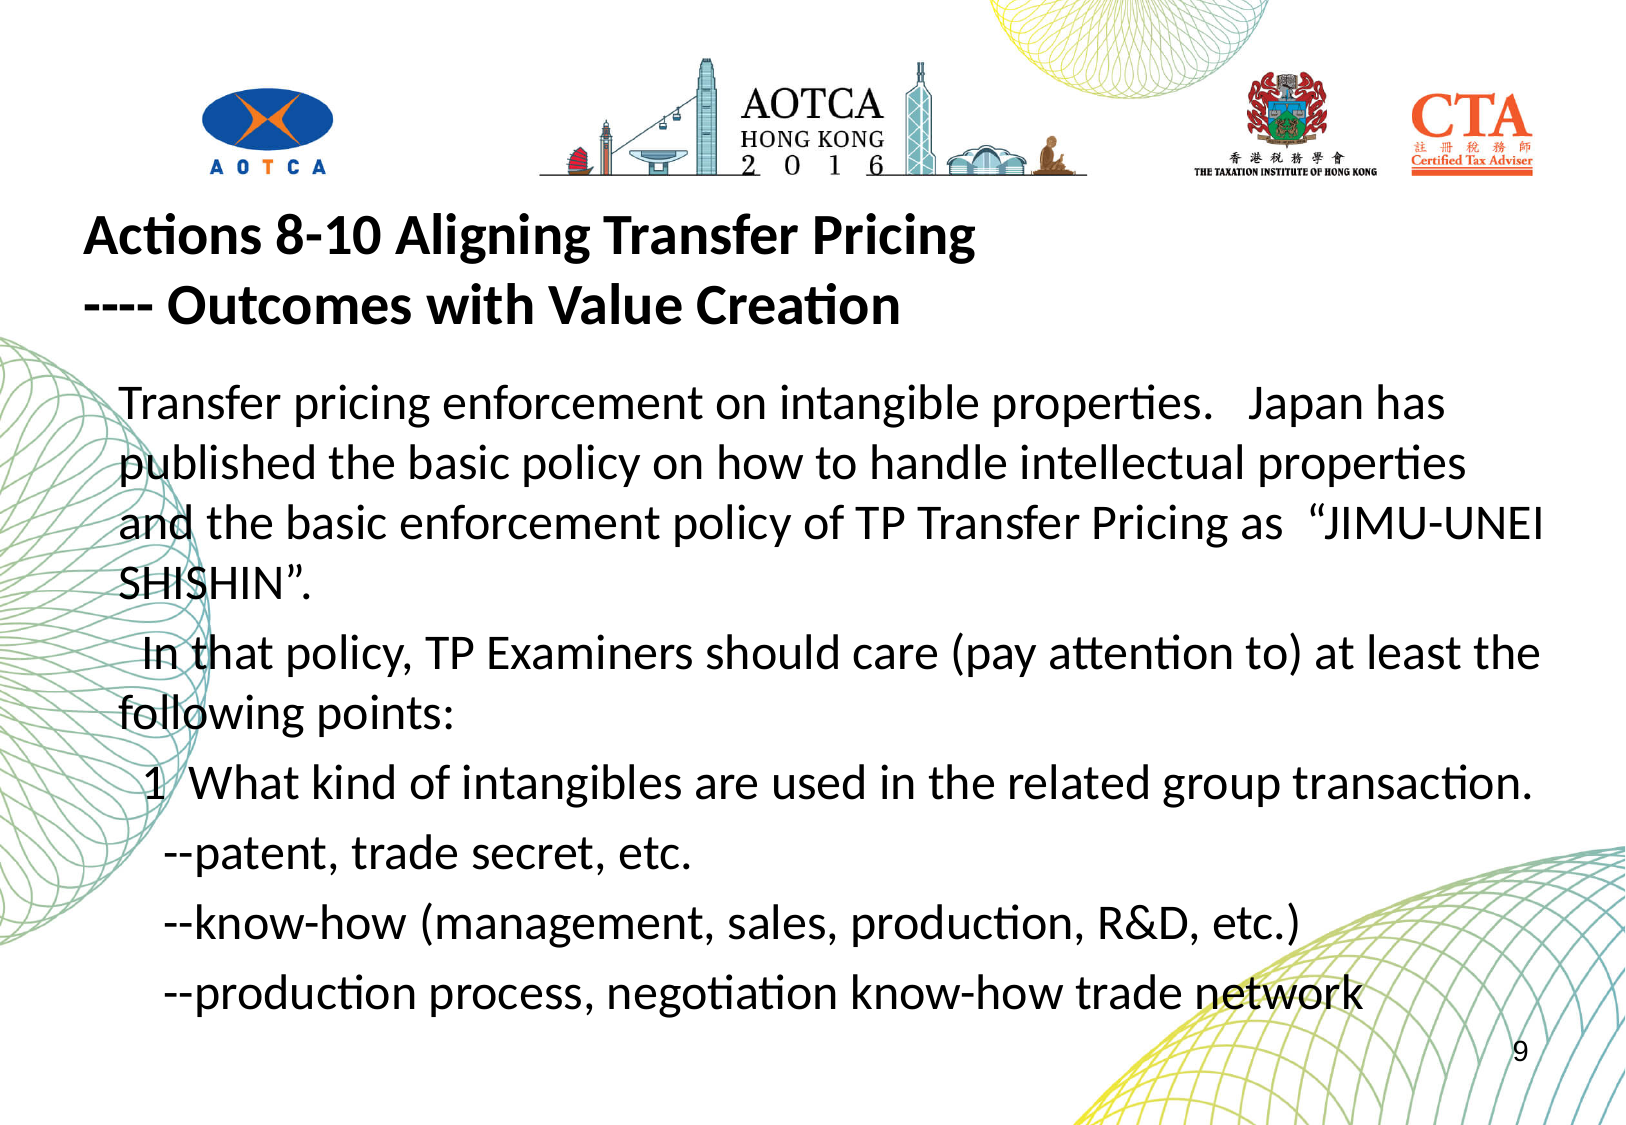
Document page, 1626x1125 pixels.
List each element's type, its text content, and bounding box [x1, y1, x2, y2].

picture [0, 0, 1626, 1125]
slide_number 9 [1164, 1024, 1544, 1103]
list Transfer pricing enforcement on intangible properties. Japan has published the basic policy on how to handle intellectual properties and the basic enforcement policy of TP Transfer Pricing as “JIMU-UNEI SHISHIN”. In that policy, TP Examiners should care (pay attention to) at least the following points: 1 What kind of intangibles are used in the related group transaction. --patent, trade secret, etc. --know-how (management, sales, production, R&D, etc.) --production process, negotiation know-how trade network [103, 361, 1567, 1071]
title Actions 8-10 Aligning Transfer Pricing ---- Outcomes with Value Creation [68, 172, 1531, 361]
